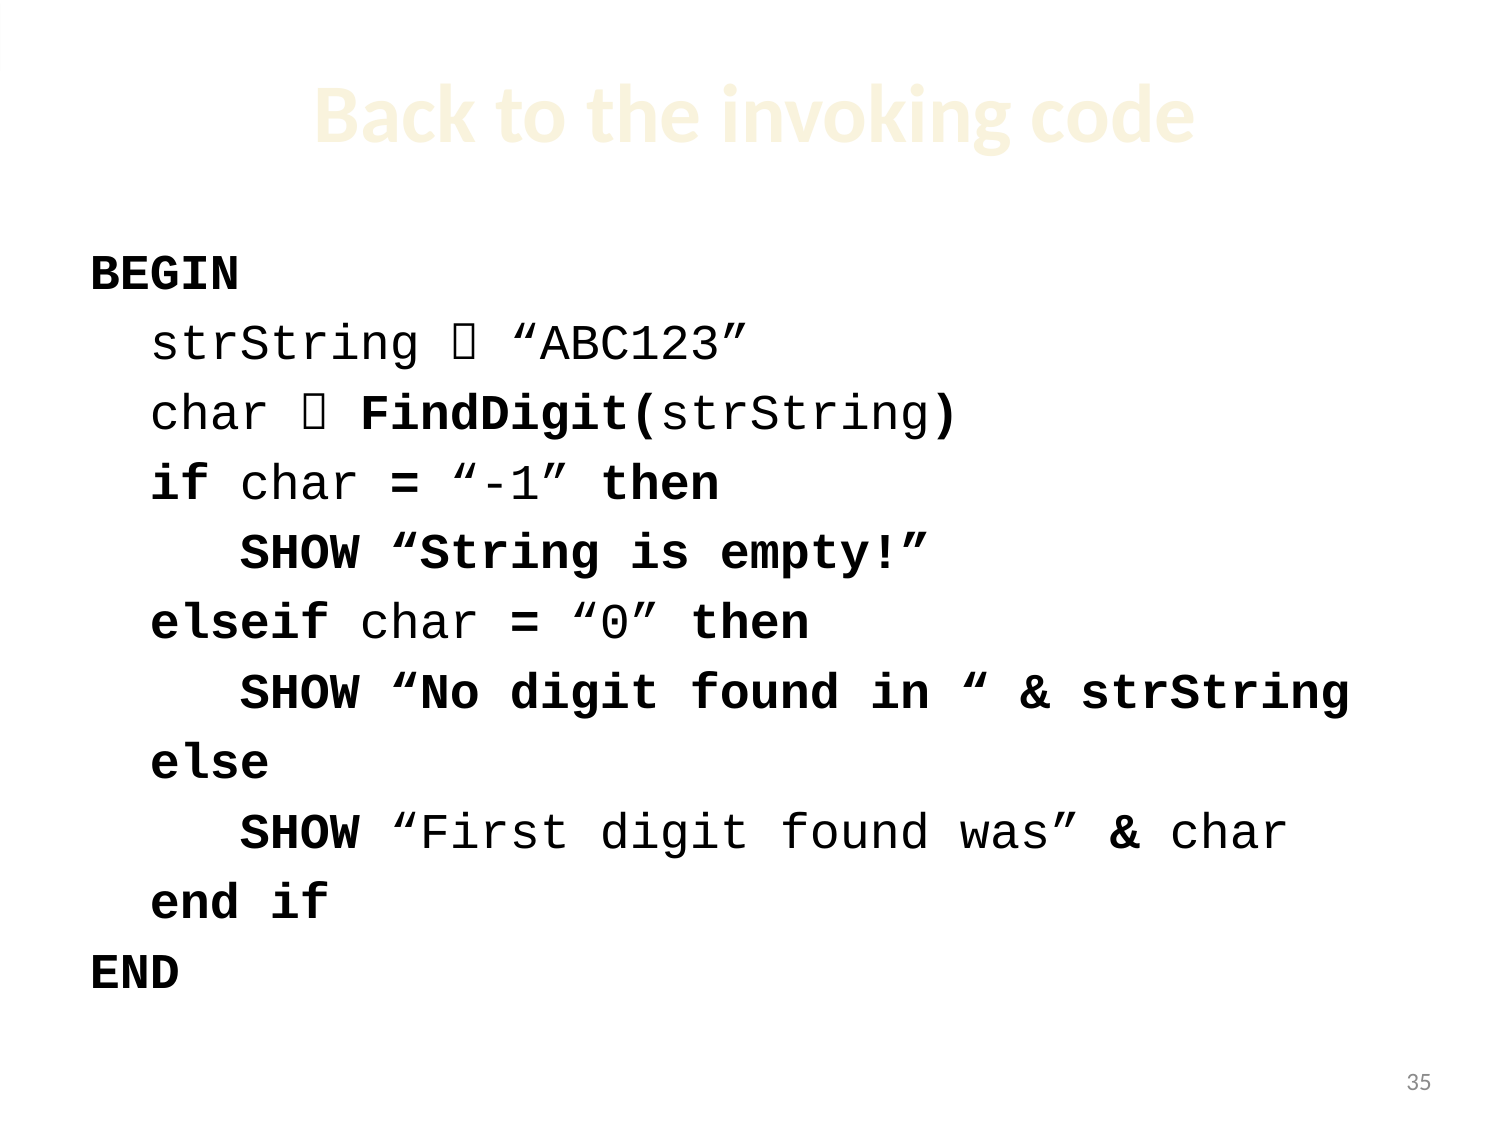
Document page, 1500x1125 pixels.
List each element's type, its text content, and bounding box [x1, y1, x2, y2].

title Back to the invoking code [29, 45, 1483, 173]
slide_number 1 [1376, 1058, 1447, 1103]
list BEGIN strString  “ABC123” char  FindDigit(strString) if char = “-1” then SHOW “String is empty!” elseif char = “0” then SHOW “No digit found in “ & strString else SHOW “First digit found was” & char end if END [75, 231, 1425, 1035]
